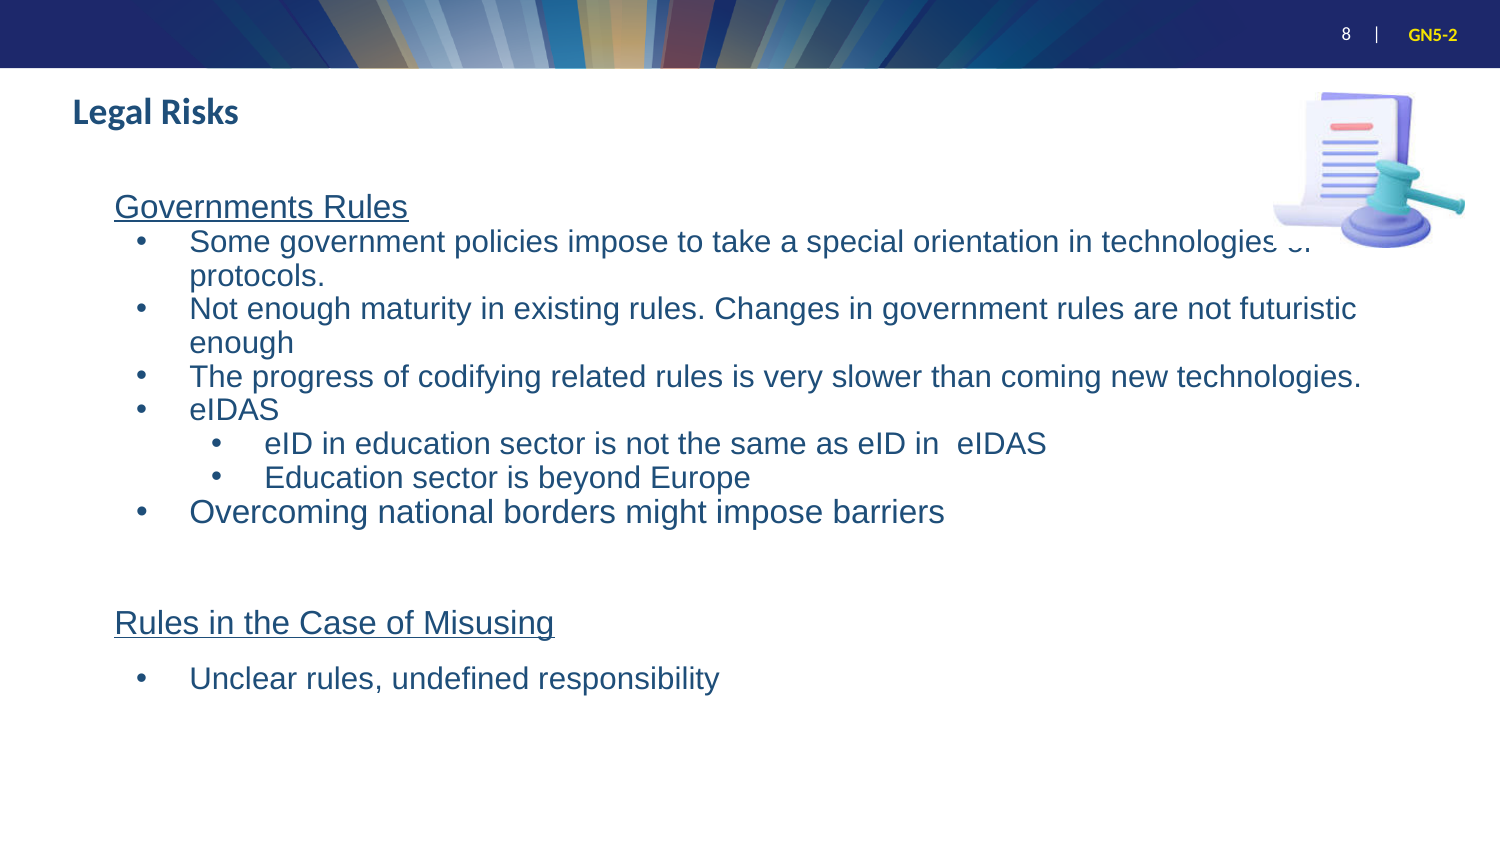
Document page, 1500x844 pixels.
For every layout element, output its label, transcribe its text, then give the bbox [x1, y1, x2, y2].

list Governments Rules Some government policies impose to take a special orientation in technologies or protocols. Not enough maturity in existing rules. Changes in government rules are not futuristic enough The progress of codifying related rules is very slower than coming new technologies. eIDAS eID in education sector is not the same as eID in eIDAS Education sector is beyond Europe Overcoming national borders might impose barriers Rules in the Case of Misusing Unclear rules, undefined responsibility [103, 184, 1397, 760]
picture [0, 0, 1266, 69]
picture [1272, 92, 1466, 248]
title Legal Risks [61, 65, 1218, 159]
